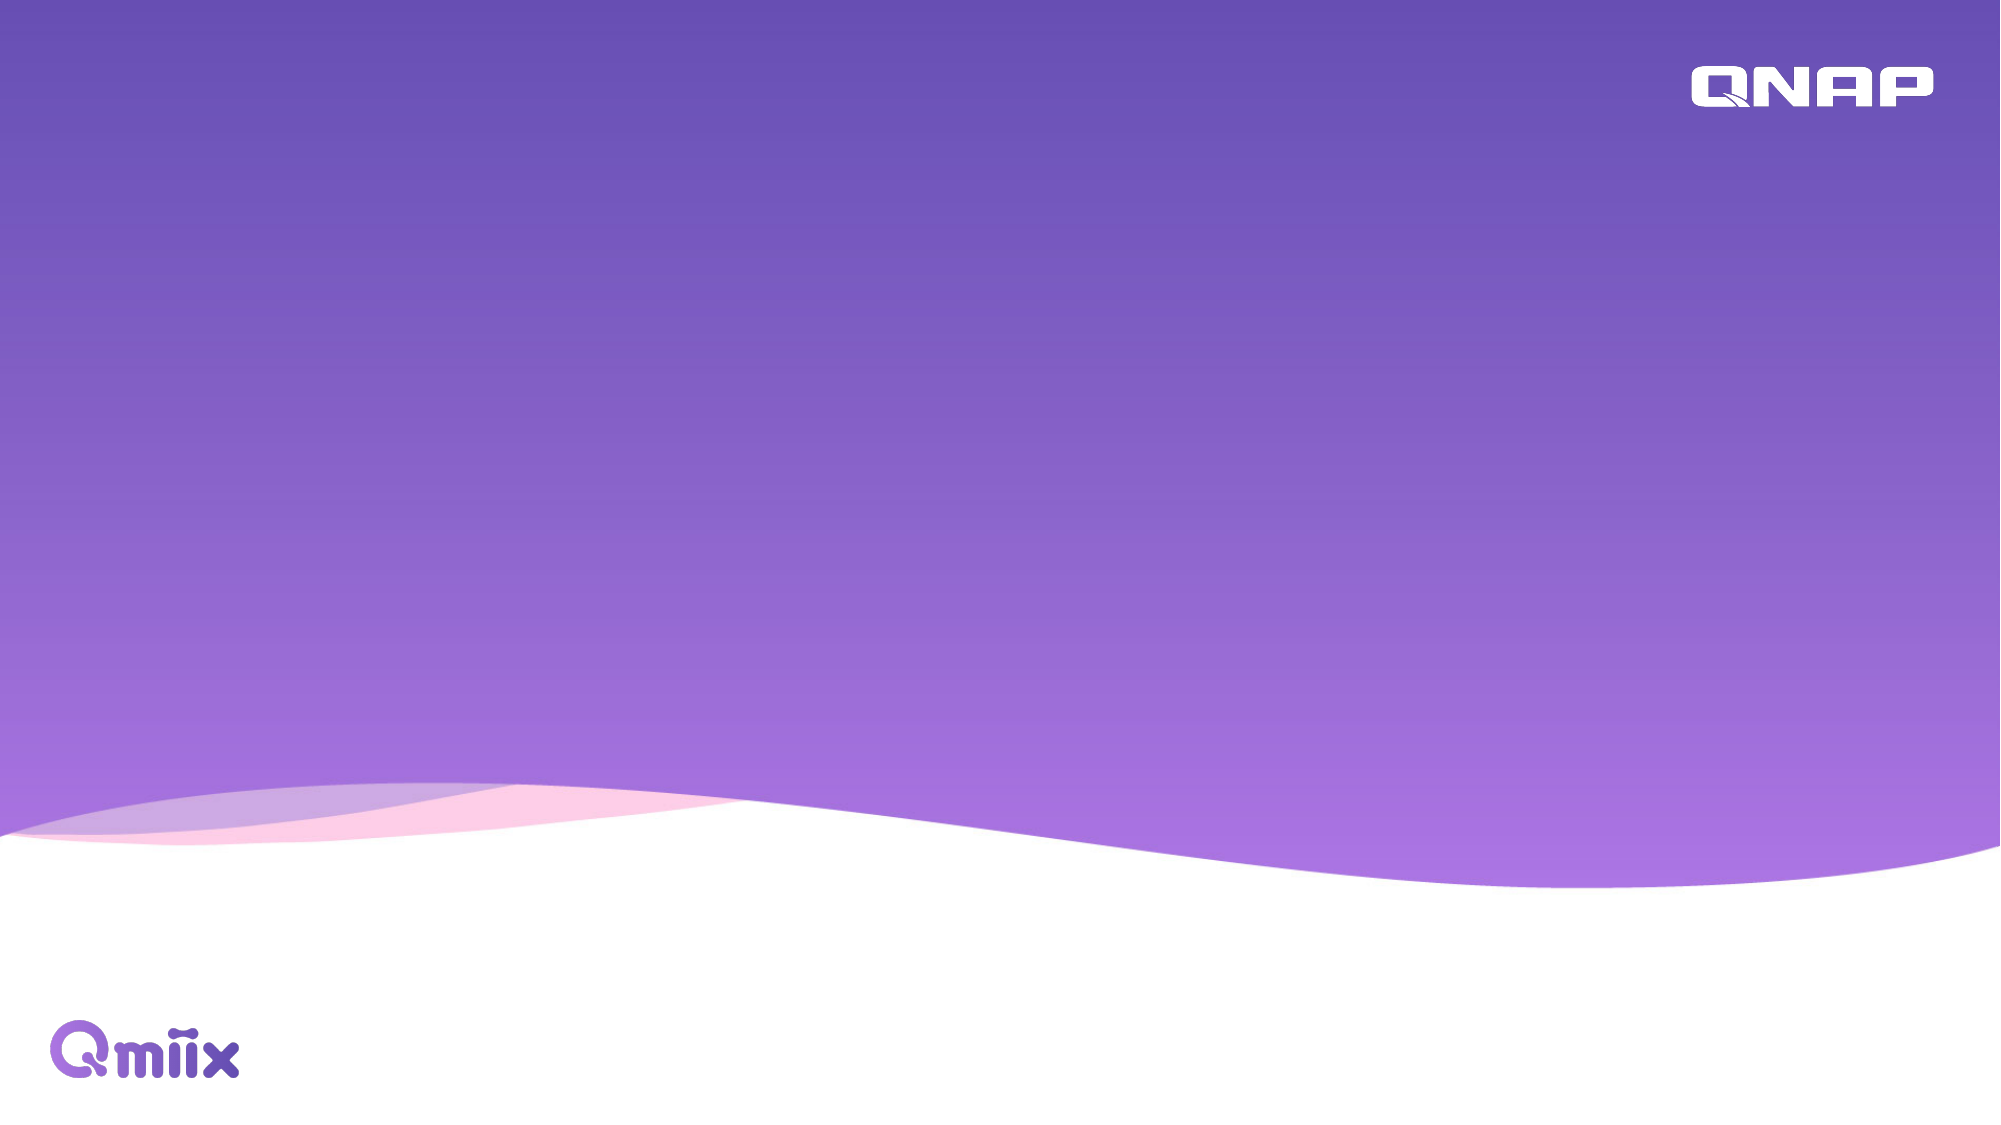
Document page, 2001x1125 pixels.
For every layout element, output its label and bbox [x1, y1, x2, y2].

text_box [0, 0, 2000, 1112]
picture [1691, 66, 1934, 107]
picture [49, 1020, 239, 1078]
